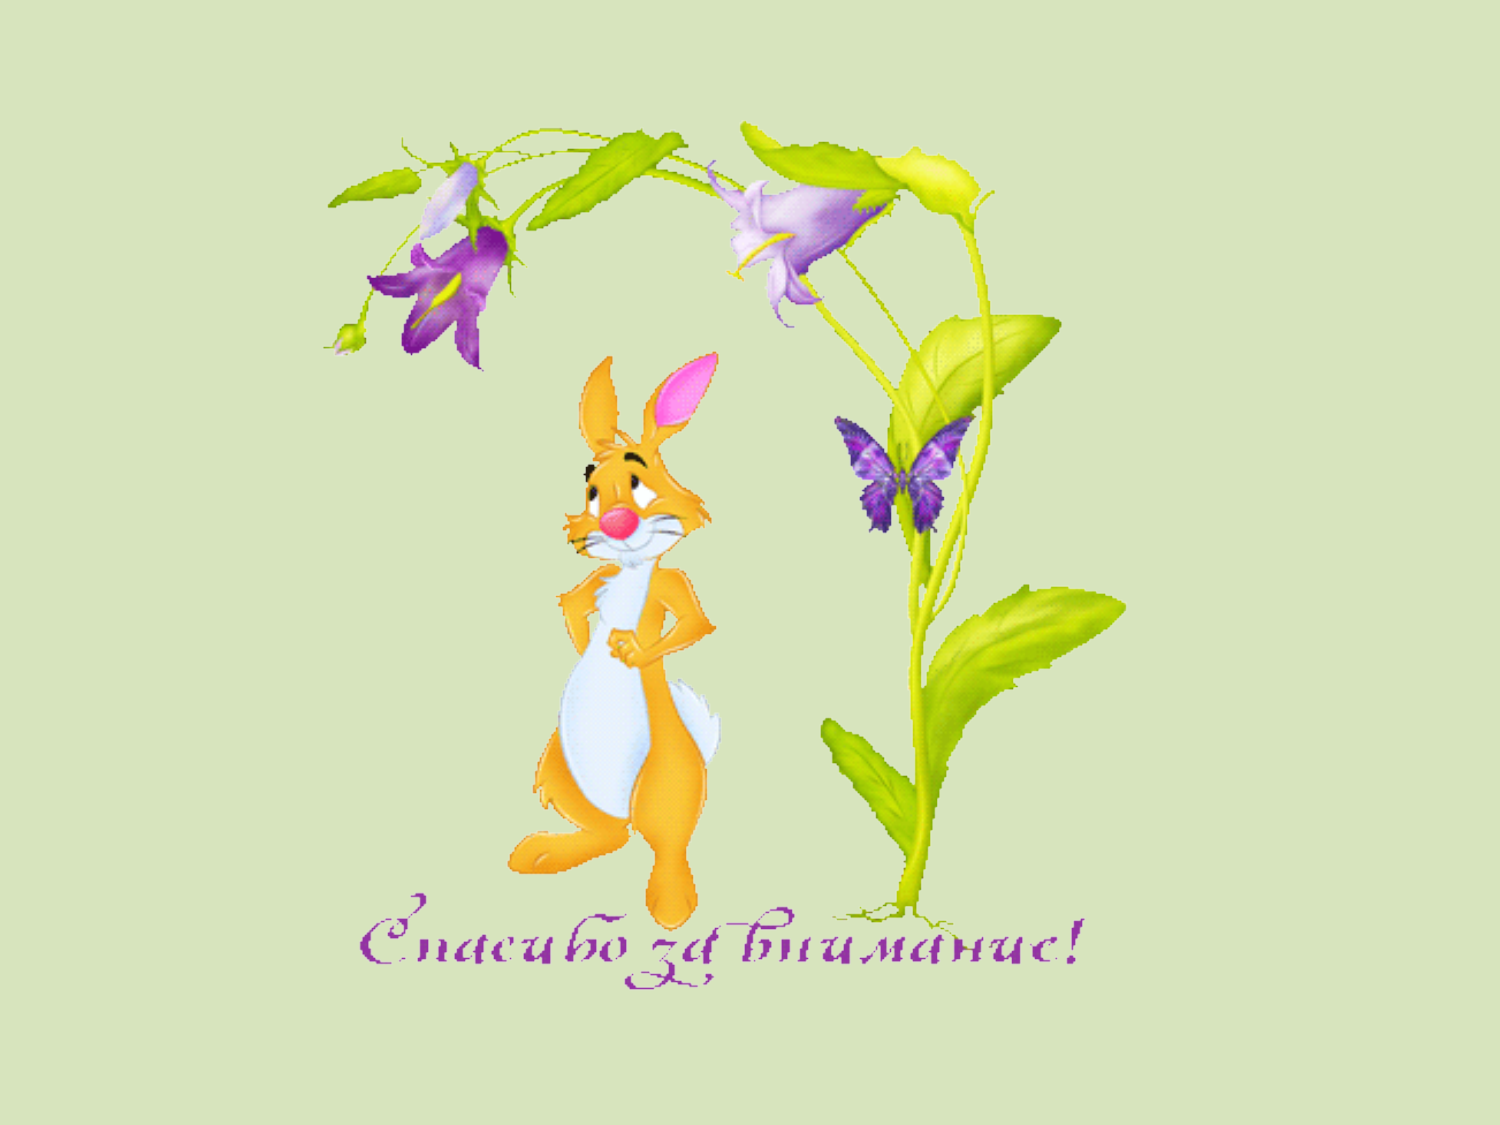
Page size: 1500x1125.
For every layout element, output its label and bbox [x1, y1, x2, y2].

picture [288, 89, 1210, 1011]
